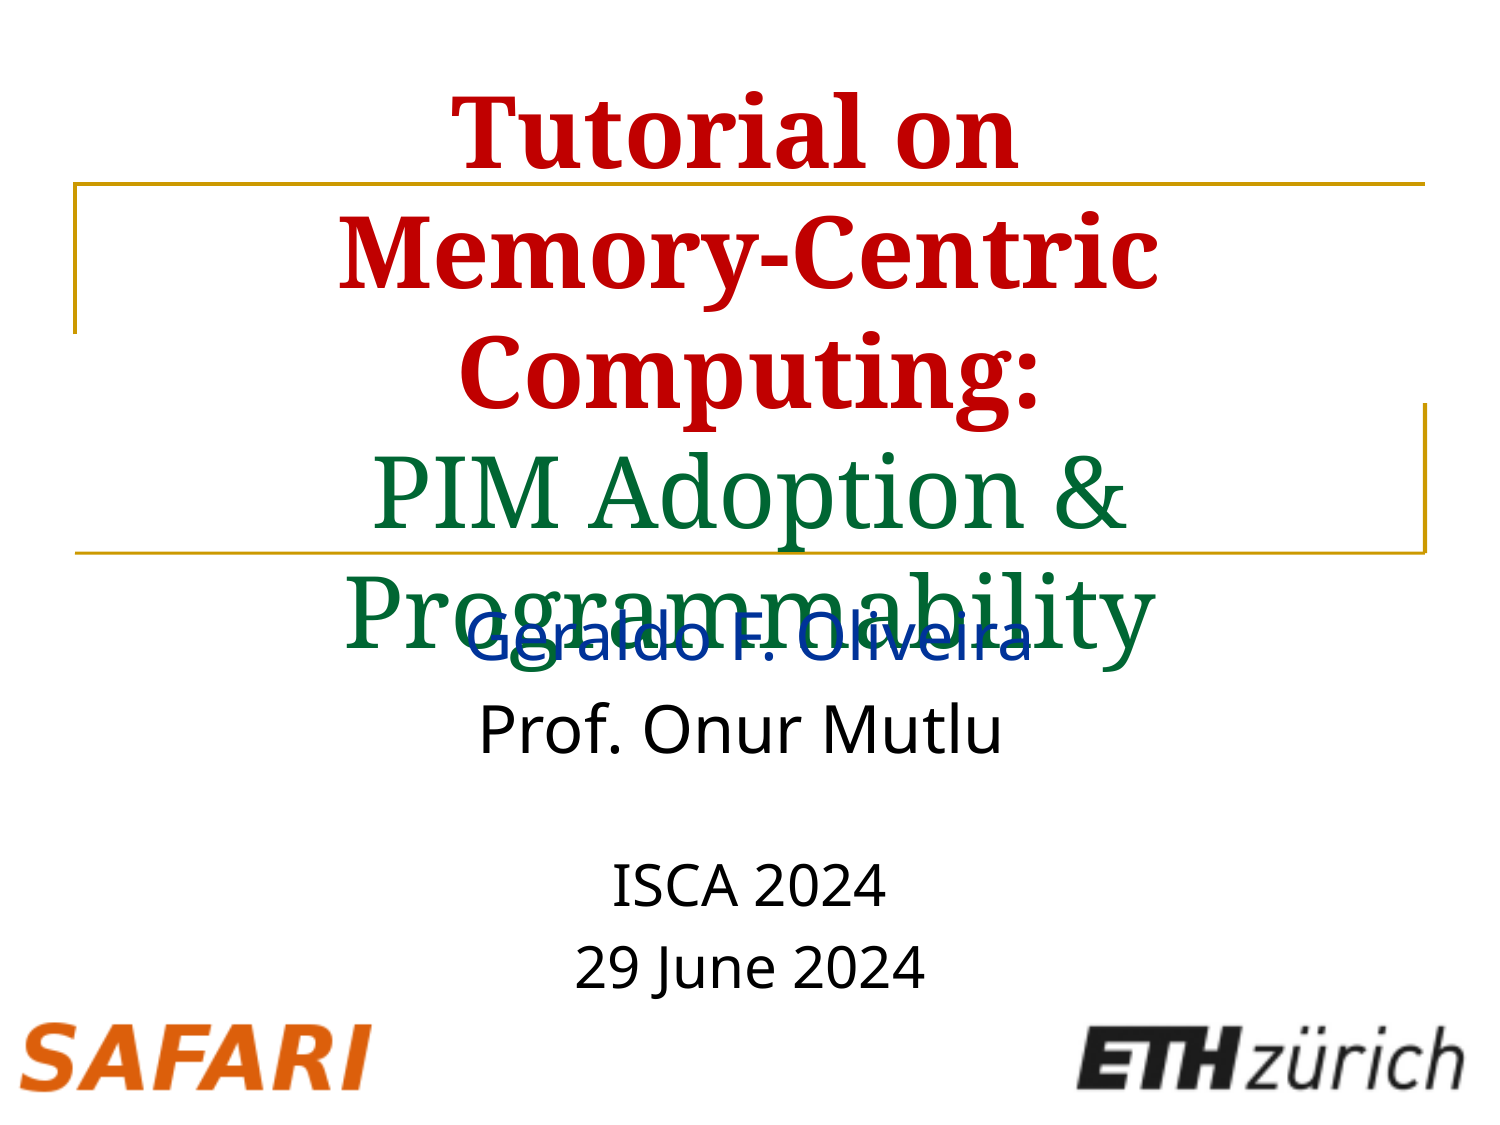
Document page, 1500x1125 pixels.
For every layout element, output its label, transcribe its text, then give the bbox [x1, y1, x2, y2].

picture [1042, 996, 1495, 1125]
picture [17, 1005, 386, 1113]
text_box Geraldo F. Oliveira Prof. Onur Mutlu ISCA 2024 29 June 2024 [106, 586, 1394, 1125]
title Tutorial on Memory-Centric Computing: PIM Adoption & Programmability [62, 187, 1438, 551]
